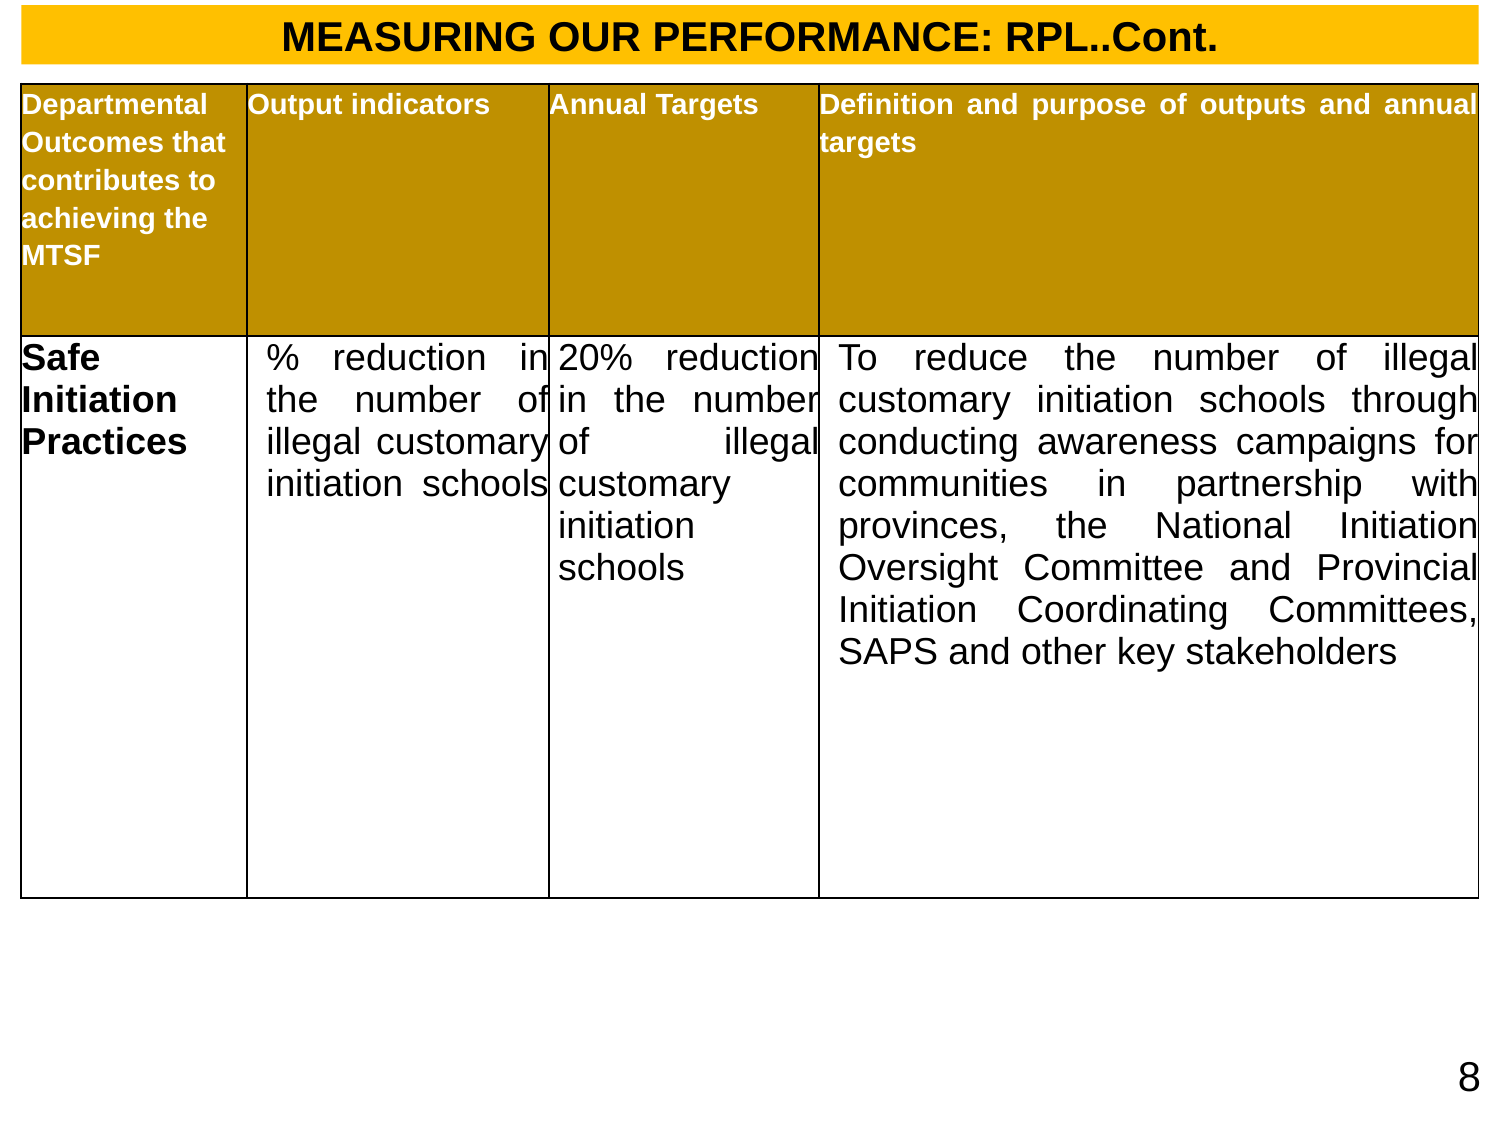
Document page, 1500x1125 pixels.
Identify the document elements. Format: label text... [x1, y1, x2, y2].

table_header Departmental Outcomes that contributes to achieving the MTSF [22, 85, 246, 335]
table_header Definition and purpose of outputs and annual targets [820, 85, 1478, 335]
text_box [21, 1, 1479, 68]
table_cell Safe Initiation Practices [22, 337, 246, 897]
table_header Output indicators [248, 85, 548, 335]
table_cell % reduction in the number of illegal customary initiation schools [248, 337, 548, 897]
text_box 8 [1151, 1042, 1489, 1107]
table_header Annual Targets [550, 85, 818, 335]
table_cell 20% reduction in the number of illegal customary initiation schools [550, 337, 818, 897]
table_cell To reduce the number of illegal customary initiation schools through conducting awareness campaigns for communities in partnership with provinces, the National Initiation Oversight Committee and Provincial Initiation Coordinating Committees, SAPS and other key stakeholders [820, 337, 1478, 897]
